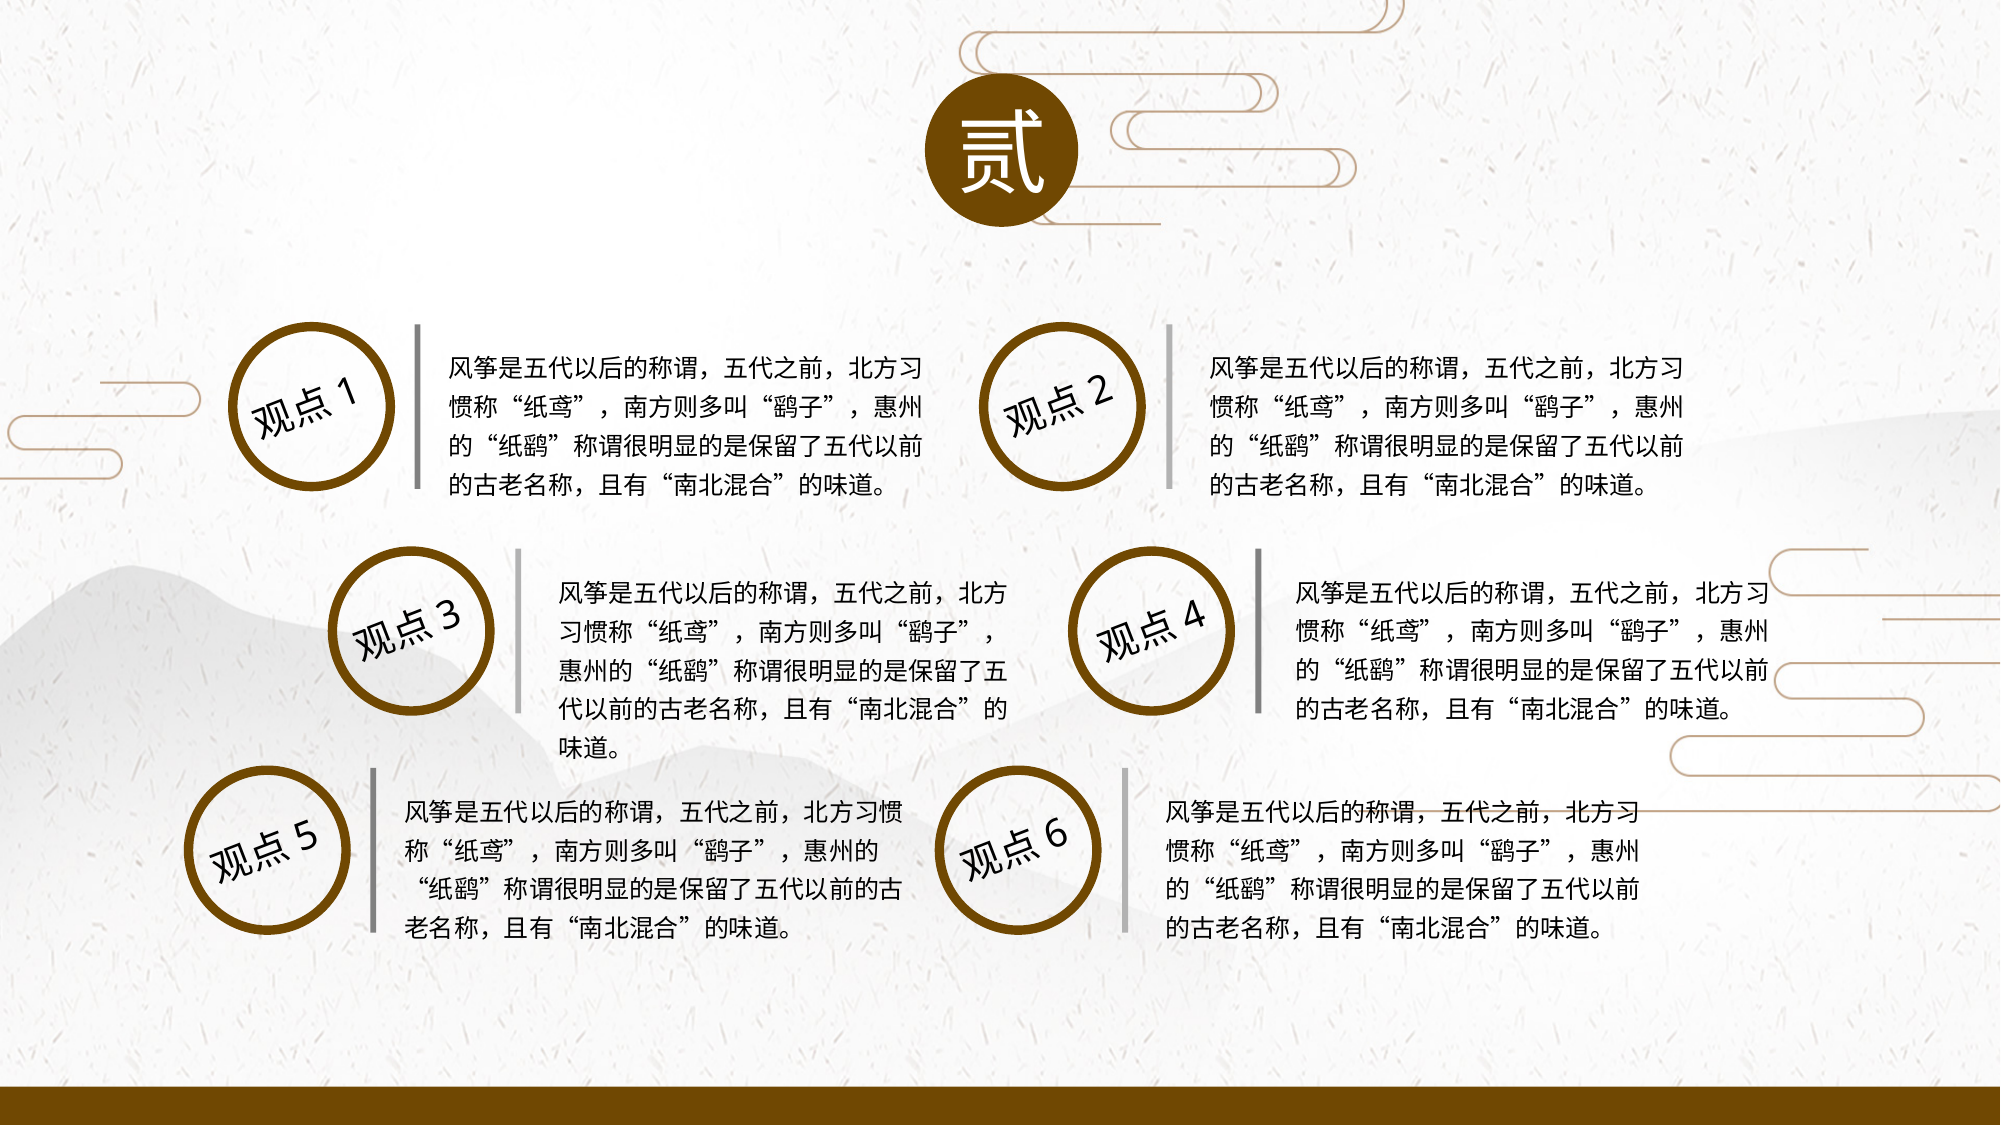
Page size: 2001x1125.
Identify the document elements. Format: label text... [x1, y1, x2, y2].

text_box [933, 770, 1097, 931]
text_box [326, 551, 490, 711]
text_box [1070, 551, 1233, 711]
picture [0, 0, 2001, 1125]
text_box [0, 1086, 2000, 1125]
text_box [1122, 767, 1129, 933]
text_box 风筝是五代以后的称谓，五代之前，北方习惯称“纸鸢”，南方则多叫“鹞子”，惠州的“纸鹞”称谓很明显的是保留了五代以前的古老名称，且有“南北混合”的味道。 [1197, 337, 1697, 545]
text_box 风筝是五代以后的称谓，五代之前，北方习惯称“纸鸢”，南方则多叫“鹞子”，惠州的“纸鹞”称谓很明显的是保留了五代以前的古老名称，且有“南北混合”的味道。 [1283, 562, 1790, 730]
text_box [370, 767, 377, 933]
text_box 风筝是五代以后的称谓，五代之前，北方习惯称“纸鸢”，南方则多叫“鹞子”，惠州的“纸鹞”称谓很明显的是保留了五代以前的古老名称，且有“南北混合”的味道。 [1153, 781, 1654, 949]
text_box [515, 548, 522, 714]
text_box [414, 324, 421, 489]
text_box [1166, 324, 1173, 489]
text_box 风筝是五代以后的称谓，五代之前，北方习惯称“纸鸢”，南方则多叫“鹞子”，惠州的“纸鹞”称谓很明显的是保留了五代以前的古老名称，且有“南北混合”的味道。 [546, 562, 1043, 769]
text_box 风筝是五代以后的称谓，五代之前，北方习惯称“纸鸢”，南方则多叫“鹞子”，惠州的“纸鹞”称谓很明显的是保留了五代以前的古老名称，且有“南北混合”的味道。 [392, 781, 928, 949]
text_box [1255, 548, 1262, 714]
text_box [225, 326, 391, 487]
text_box 风筝是五代以后的称谓，五代之前，北方习惯称“纸鸢”，南方则多叫“鹞子”，惠州的“纸鹞”称谓很明显的是保留了五代以前的古老名称，且有“南北混合”的味道。 [436, 337, 942, 506]
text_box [977, 326, 1142, 487]
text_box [183, 770, 347, 931]
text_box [924, 73, 1108, 227]
